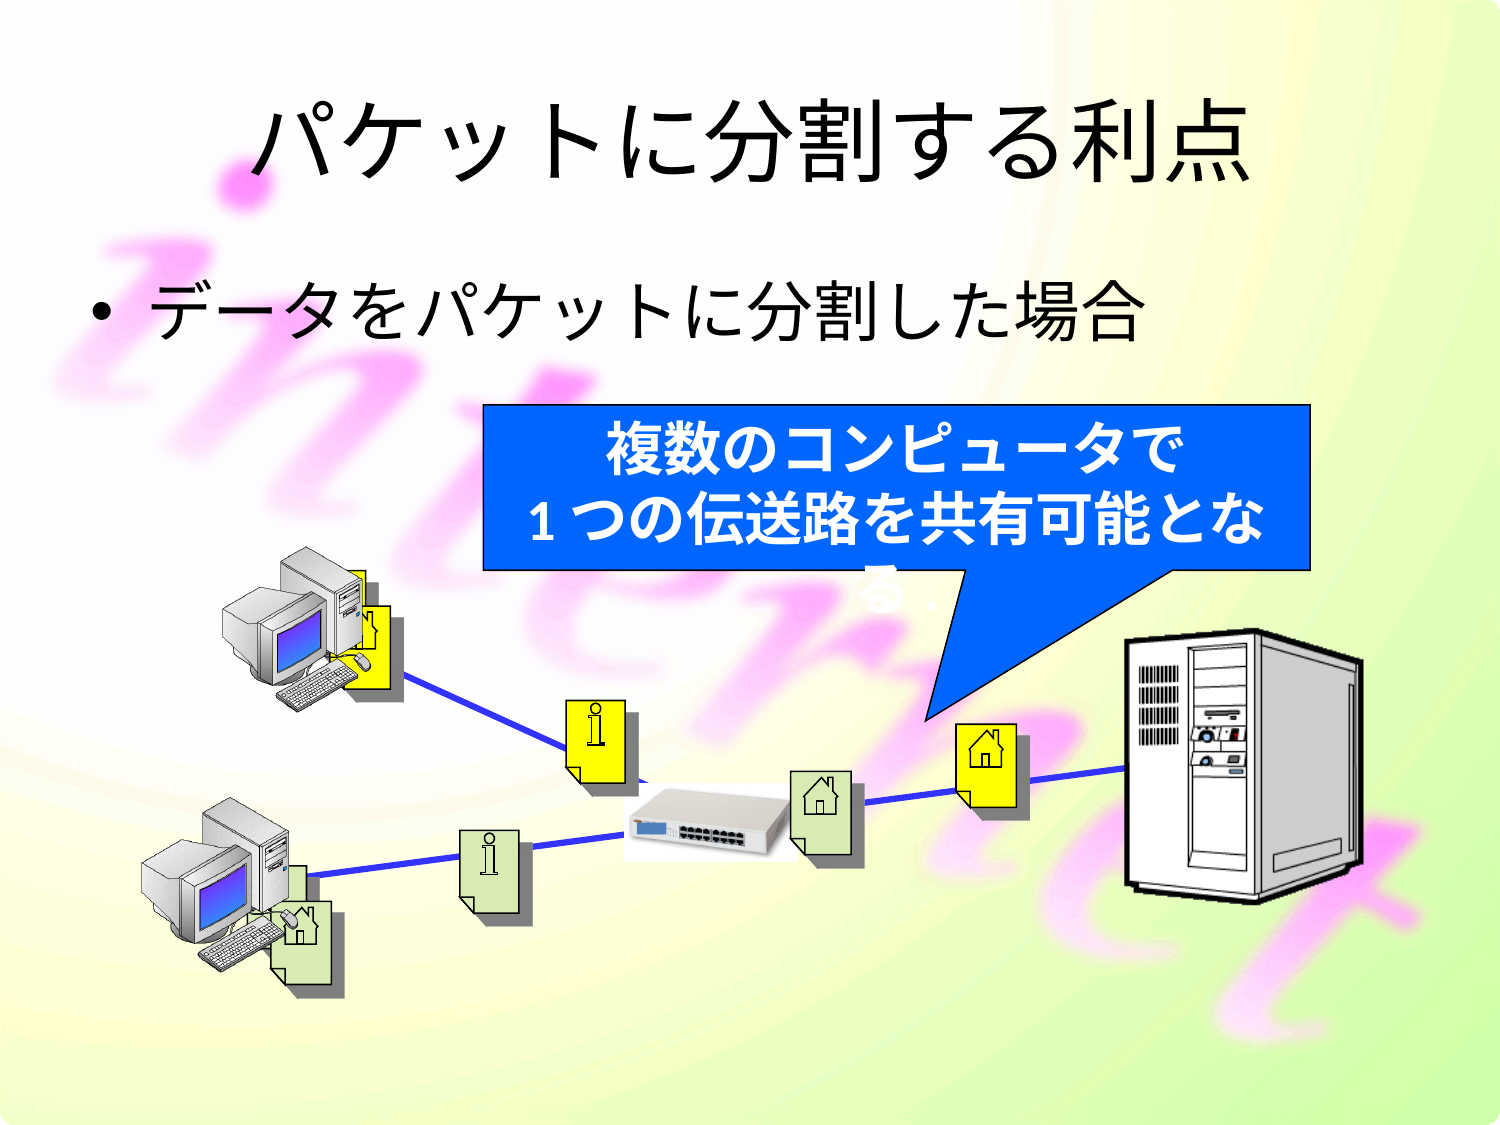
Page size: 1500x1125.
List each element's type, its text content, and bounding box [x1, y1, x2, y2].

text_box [624, 782, 798, 863]
text_box [566, 700, 626, 784]
picture [0, 0, 1500, 1125]
list データをパケットに分割した場合 [75, 262, 1425, 1005]
text_box [790, 771, 852, 855]
text_box [955, 724, 1017, 808]
text_box 複数のコンピュータで 1つの伝送路を共有可能となる. [483, 404, 1311, 722]
text_box [283, 980, 332, 985]
title パケットに分割する利点 [75, 45, 1425, 233]
text_box [459, 830, 519, 914]
